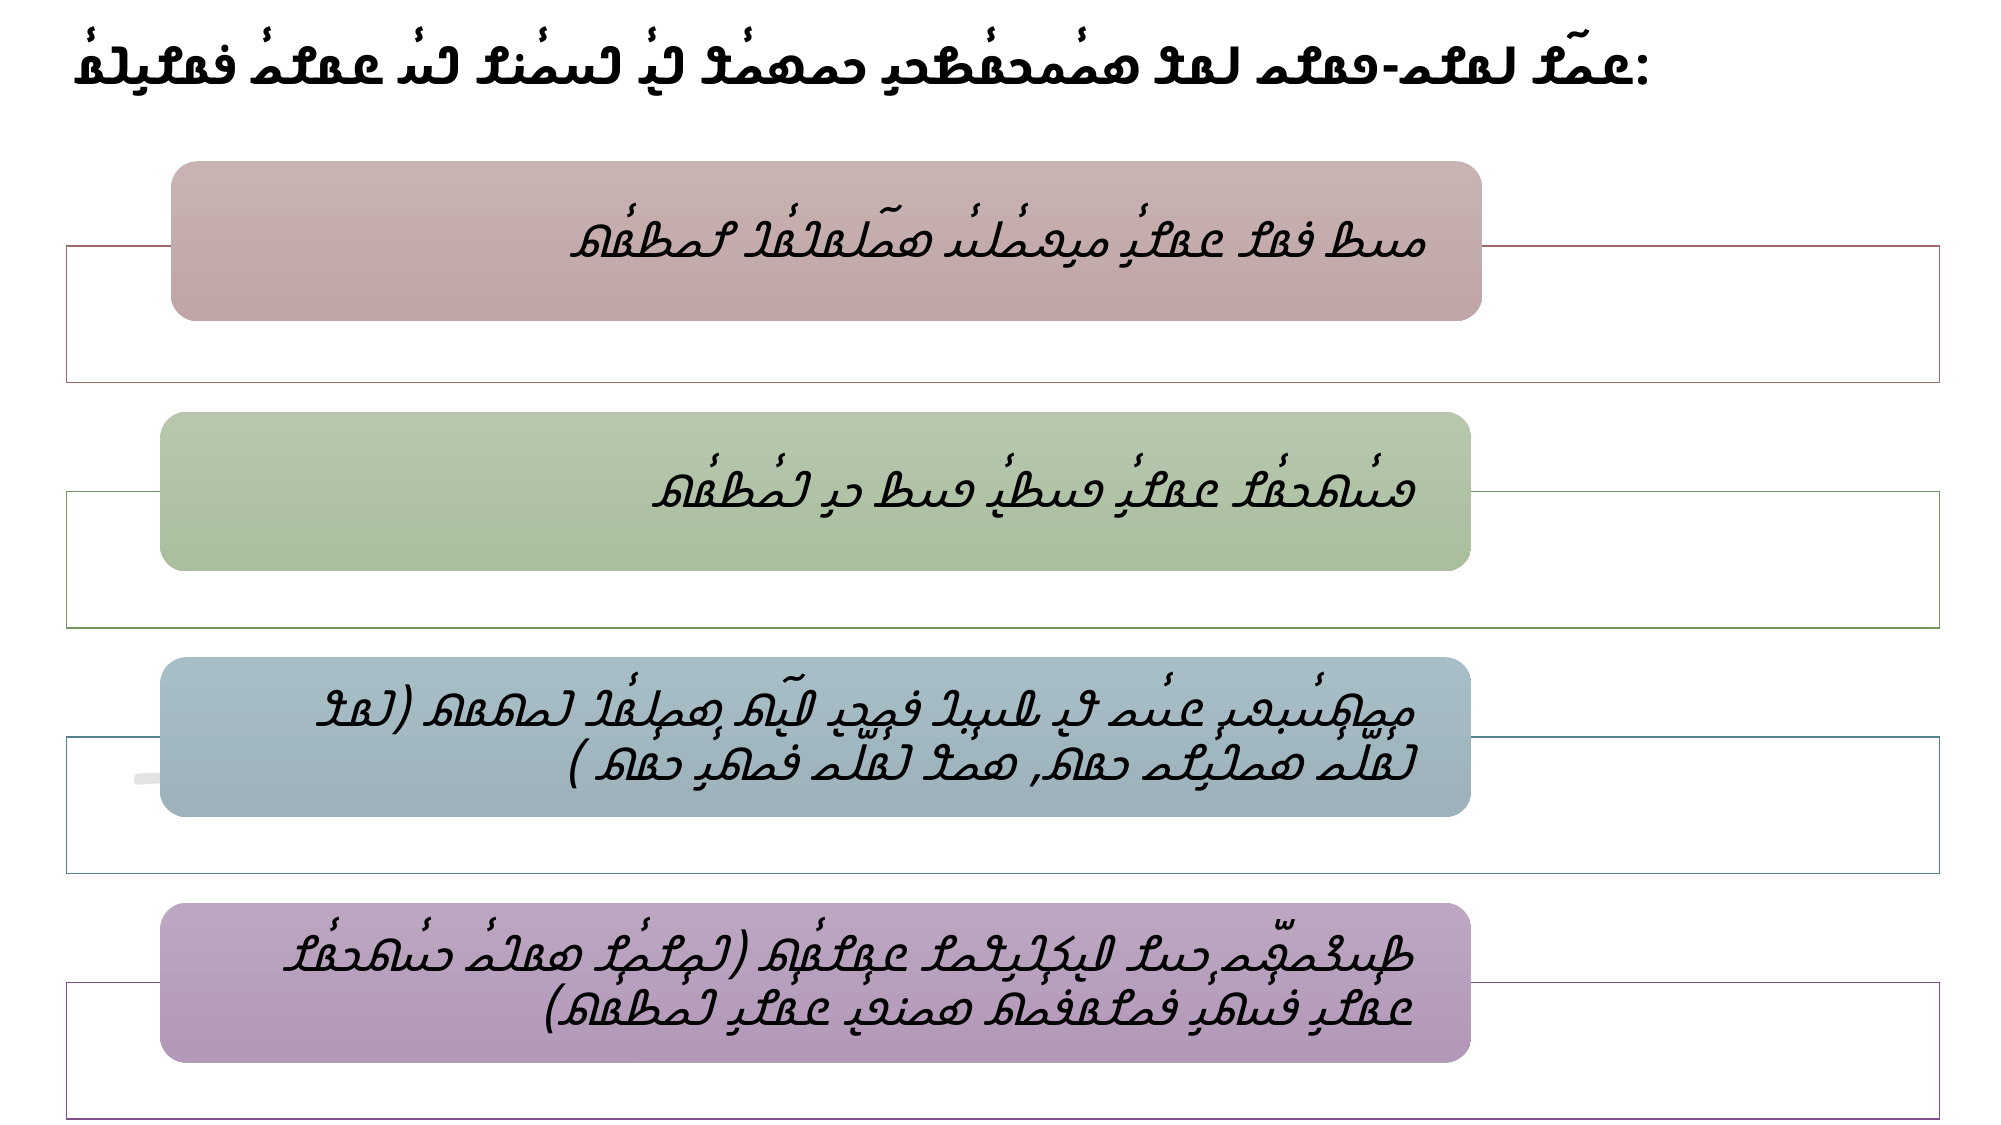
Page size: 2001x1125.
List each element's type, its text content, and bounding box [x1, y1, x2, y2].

subtitle 𐴒𐴝𐴦𐴌 𐴓𐴡𐴌𐴝-𐴏𐴡𐴌𐴝 𐴓𐴡𐴘 𐴇𐴝𐴥𐴔𐴊𐴡𐴥𐴍𐴊𐴞 𐴊𐴝𐴇𐴝𐴥𐴘 𐴃𐴠𐴥 𐴃𐴟𐴝𐴥𐴣𐴌 𐴃𐴟𐴥 𐴒𐴡𐴌𐴝𐴥 𐴉𐴡𐴌𐴞𐴁𐴡𐴥: [0, 18, 1725, 161]
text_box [66, 160, 1940, 1120]
